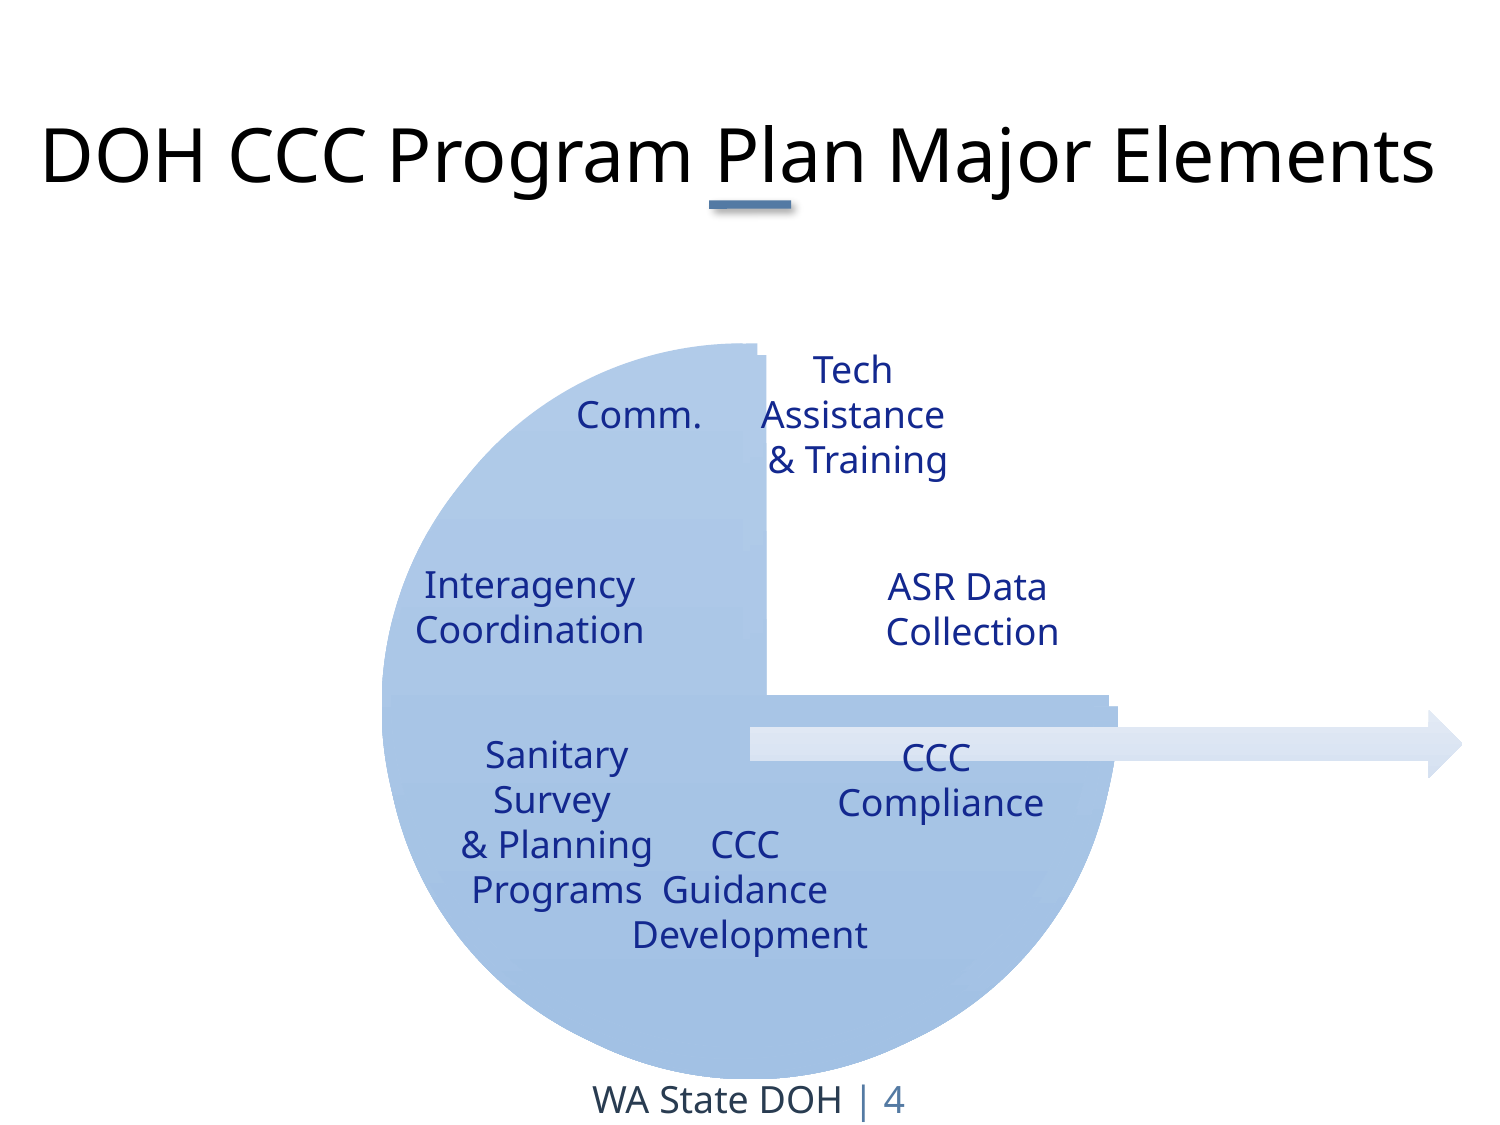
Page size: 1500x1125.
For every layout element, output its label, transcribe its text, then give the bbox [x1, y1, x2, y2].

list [37, 240, 1463, 1079]
list DOH CCC Program Plan Major Elements [0, 110, 1499, 190]
